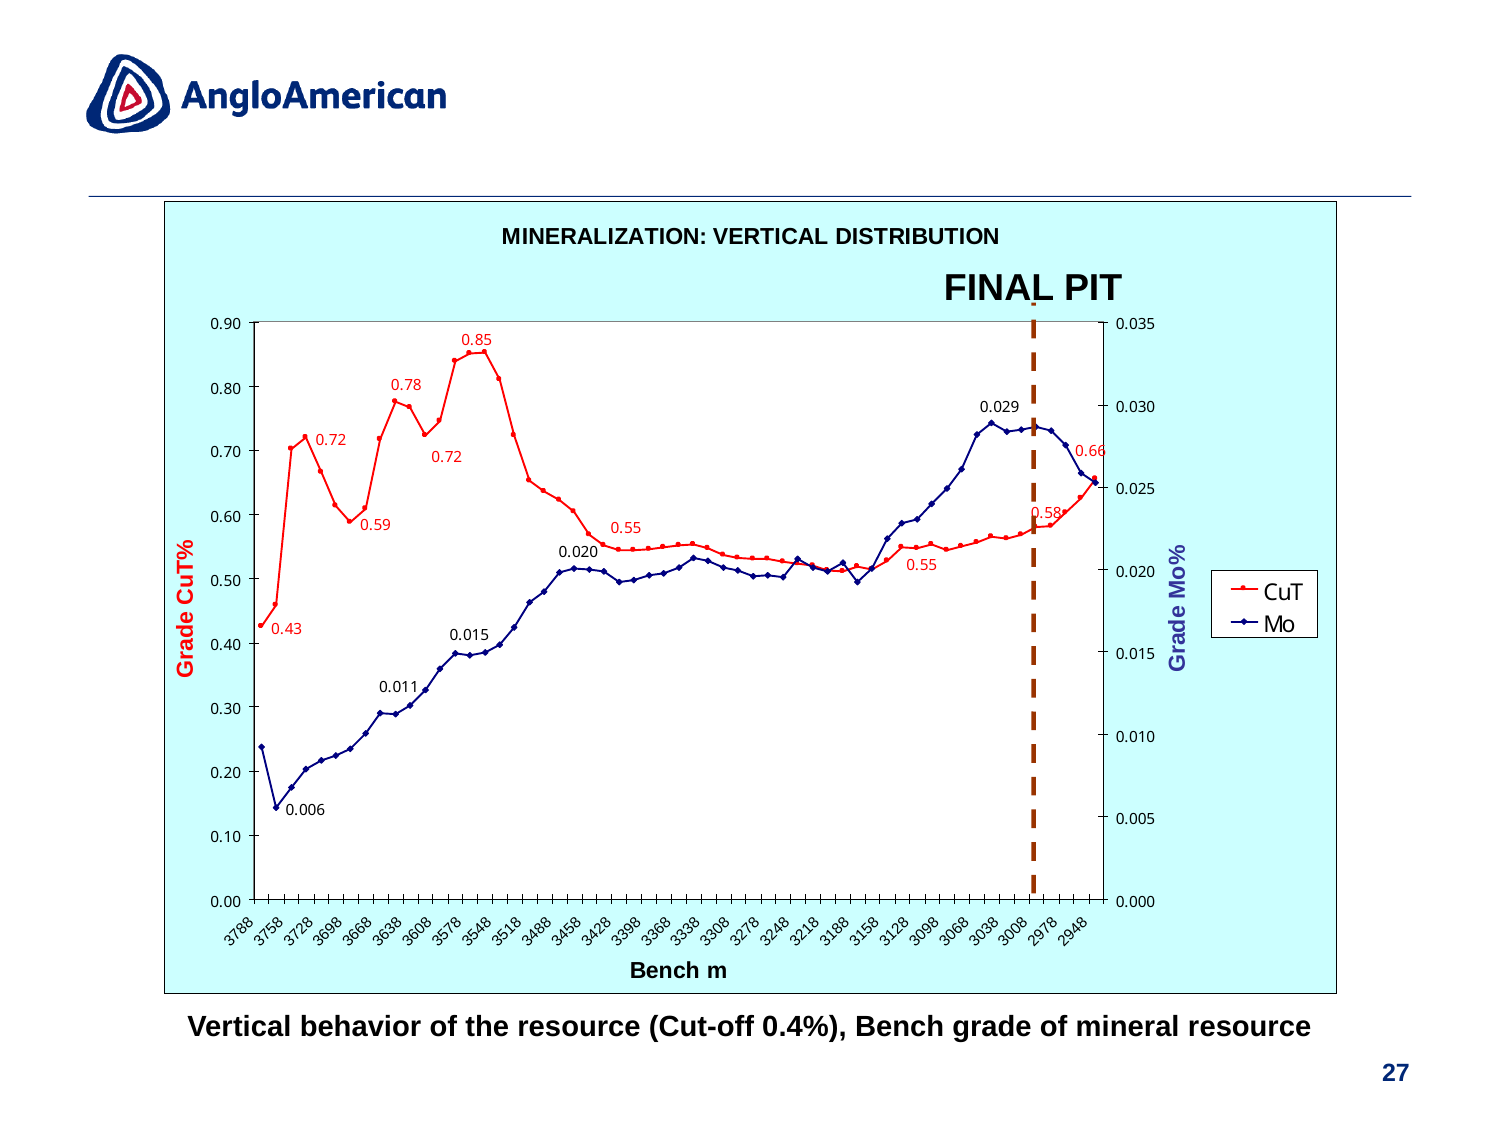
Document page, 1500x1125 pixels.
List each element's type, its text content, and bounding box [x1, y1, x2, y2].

text_box Vertical behavior of the resource (Cut-off 0.4%), Bench grade of mineral resource [64, 999, 1436, 1050]
picture [76, 45, 458, 142]
slide_number 27 [1281, 1050, 1426, 1106]
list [159, 196, 1342, 998]
